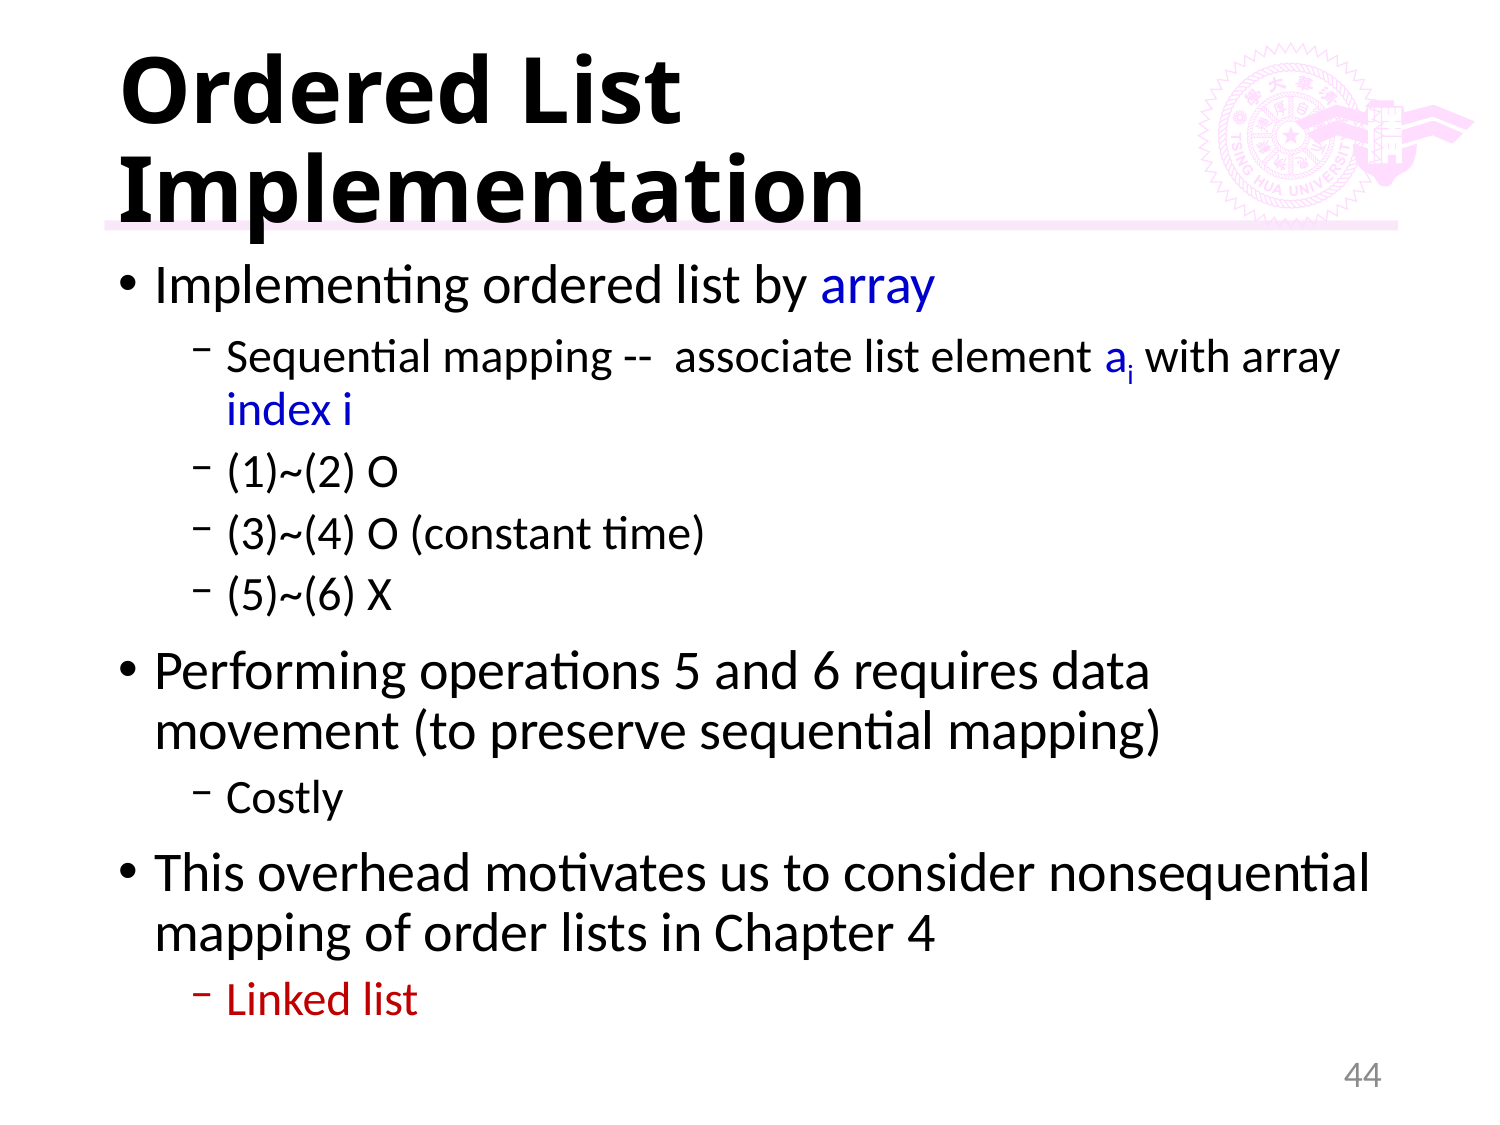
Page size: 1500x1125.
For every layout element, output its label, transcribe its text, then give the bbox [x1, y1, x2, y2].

title Ordered List Implementation [103, 59, 1397, 228]
slide_number 44 [1059, 1042, 1397, 1103]
list Implementing ordered list by array Sequential mapping -- associate list element ai with array index i (1)~(2) O (3)~(4) O (constant time) (5)~(6) X Performing operations 5 and 6 requires data movement (to preserve sequential mapping) Costly This overhead motivates us to consider nonsequential mapping of order lists in Chapter 4 Linked list [103, 247, 1397, 1034]
